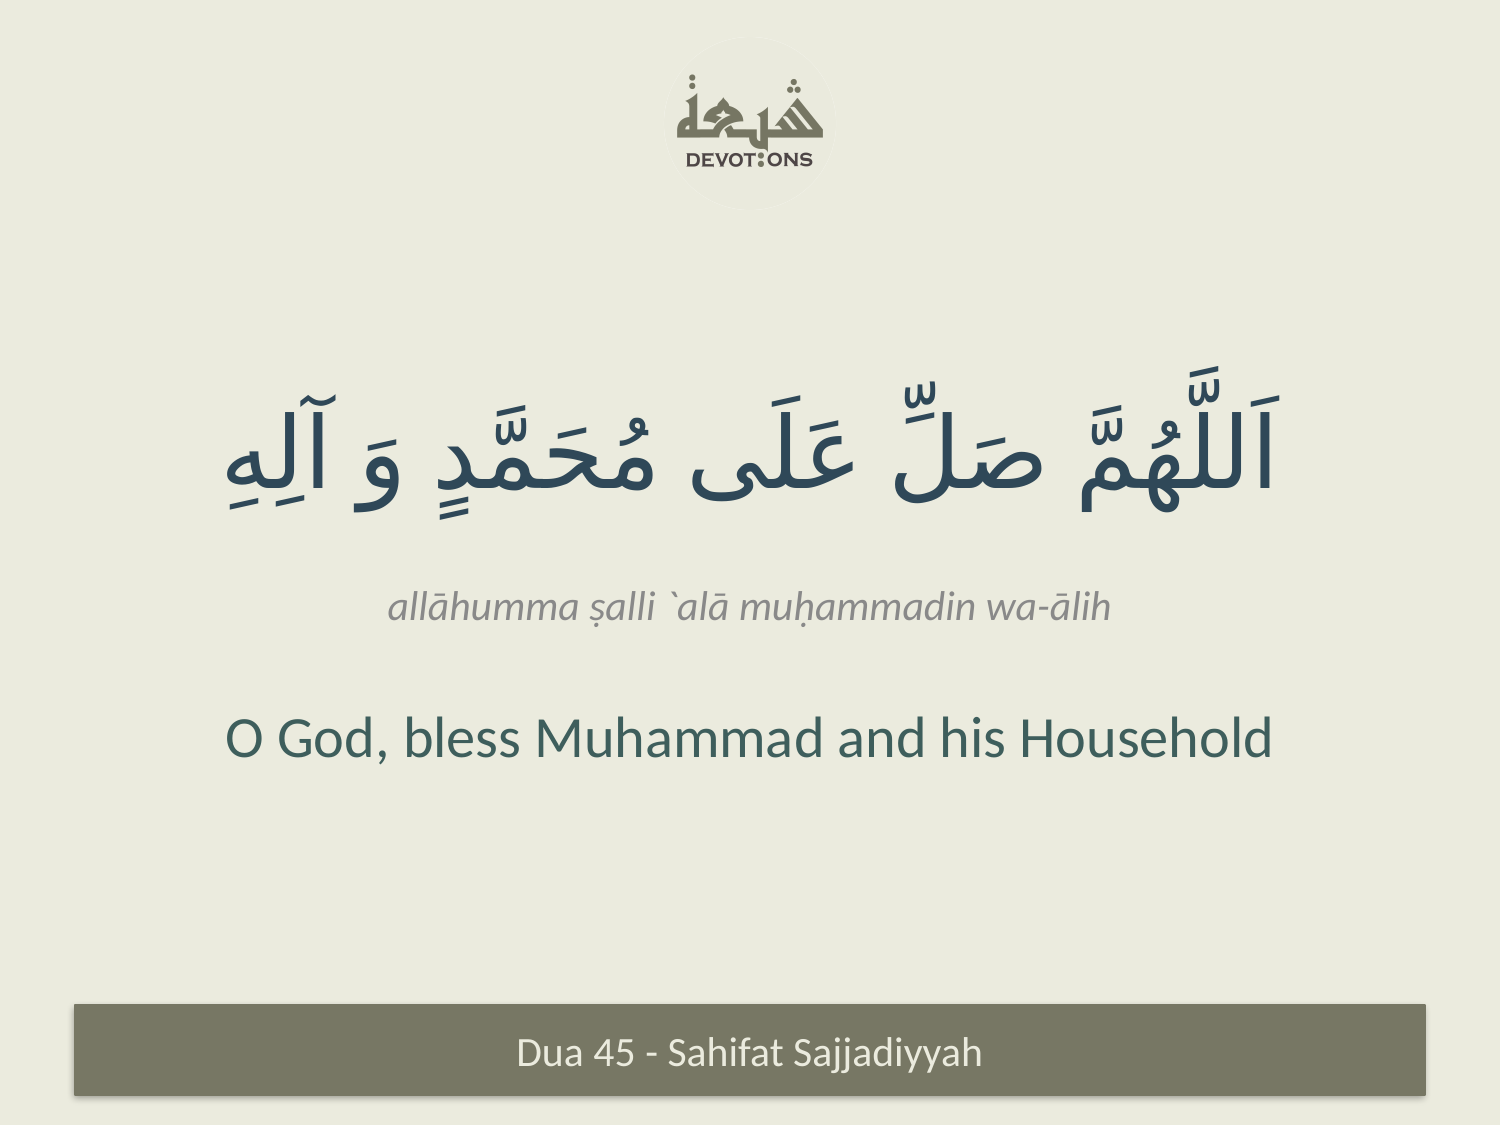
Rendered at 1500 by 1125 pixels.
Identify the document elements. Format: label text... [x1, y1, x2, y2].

text_box اَللَّهُمَّ صَلِّ عَلَى مُحَمَّدٍ وَ آلِهِ allāhumma ṣalli `alā muḥammadin wa-ālih O God, bless Muhammad and his Household [74, 381, 1425, 776]
text_box Dua 45 - Sahifat Sajjadiyyah [501, 1017, 999, 1083]
picture [656, 29, 844, 218]
text_box [74, 1004, 1426, 1096]
